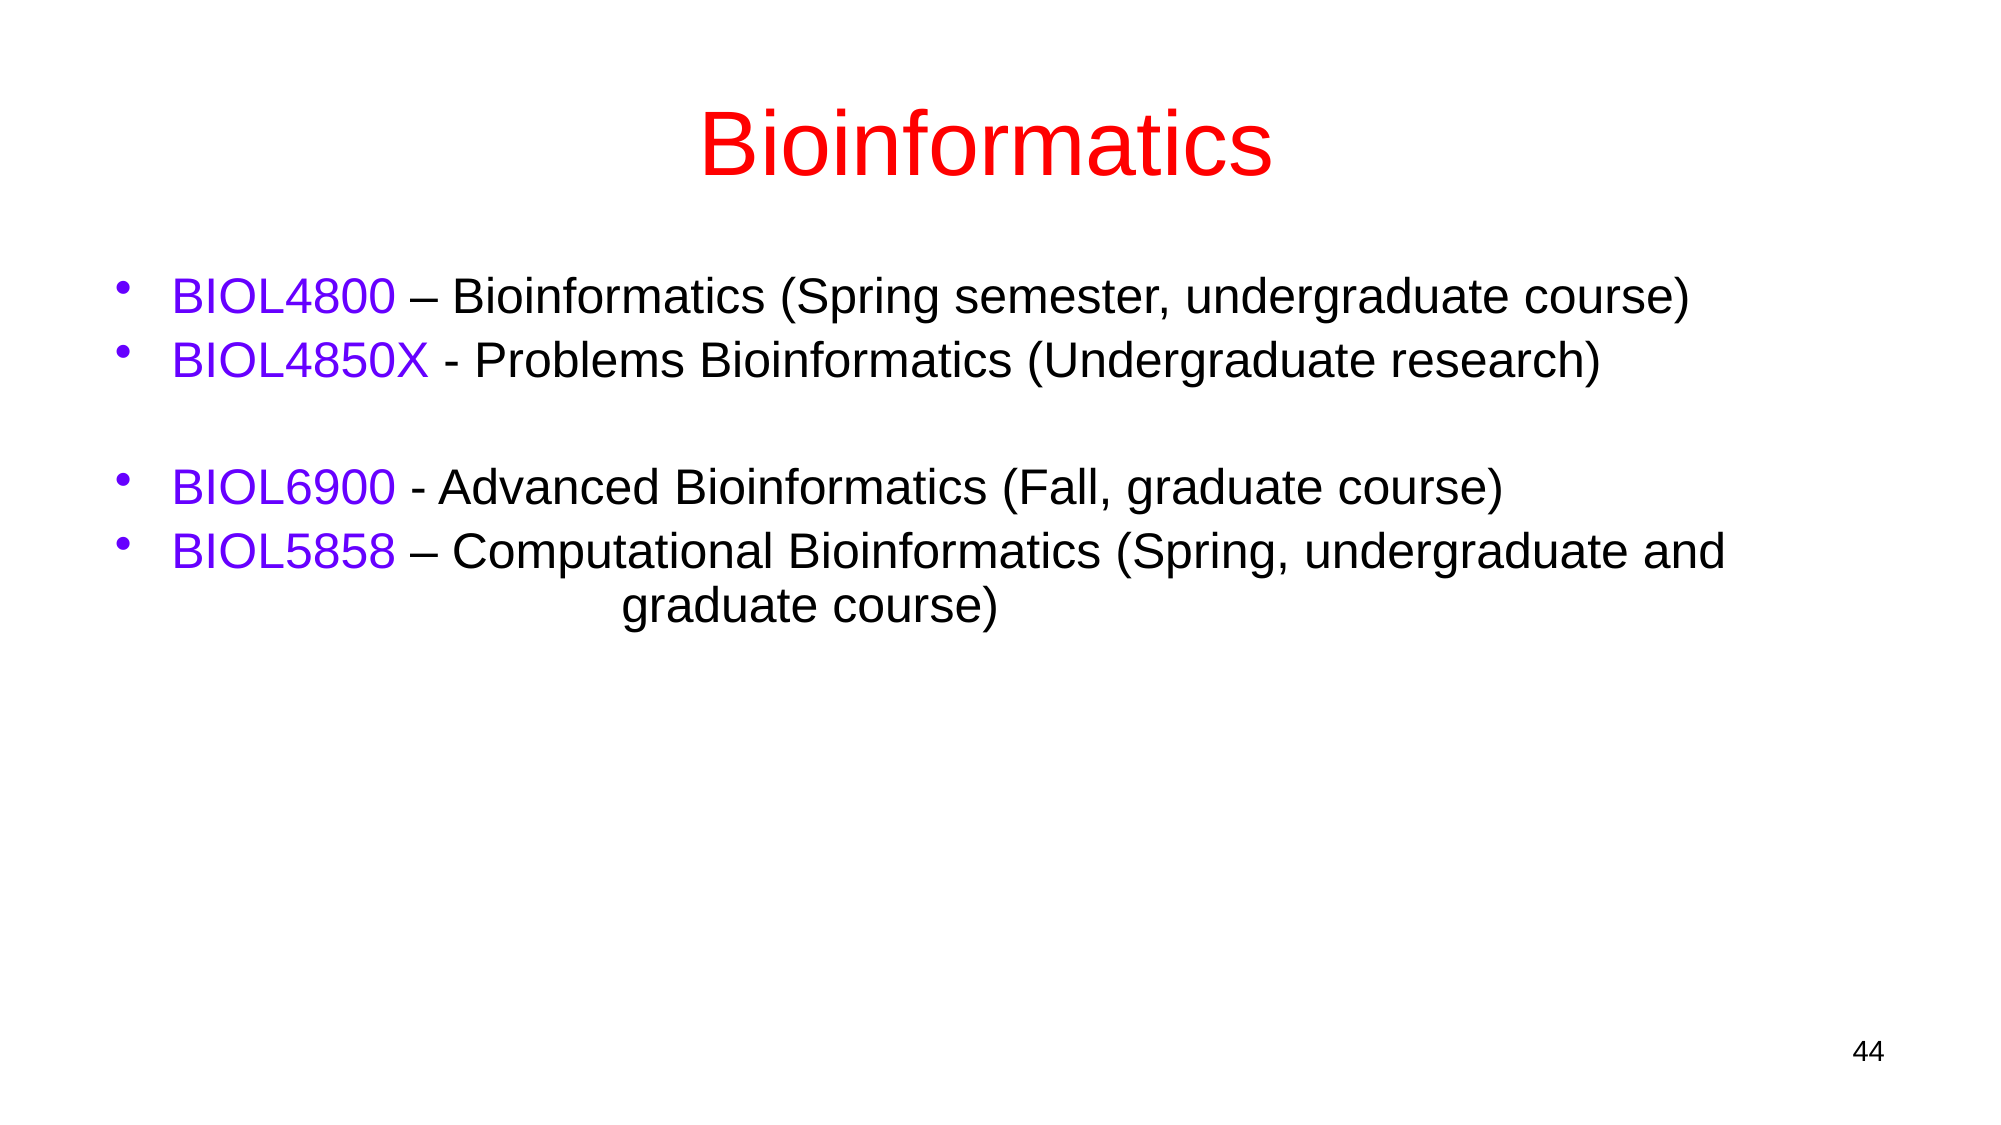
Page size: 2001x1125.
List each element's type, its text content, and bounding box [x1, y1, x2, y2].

slide_number 44 [1433, 1024, 1900, 1103]
title Bioinformatics [99, 45, 1900, 233]
list BIOL4800 – Bioinformatics (Spring semester, undergraduate course) BIOL4850X - Problems Bioinformatics (Undergraduate research) BIOL6900 - Advanced Bioinformatics (Fall, graduate course) BIOL5858 – Computational Bioinformatics (Spring, undergraduate and graduate course) [99, 262, 1900, 1005]
